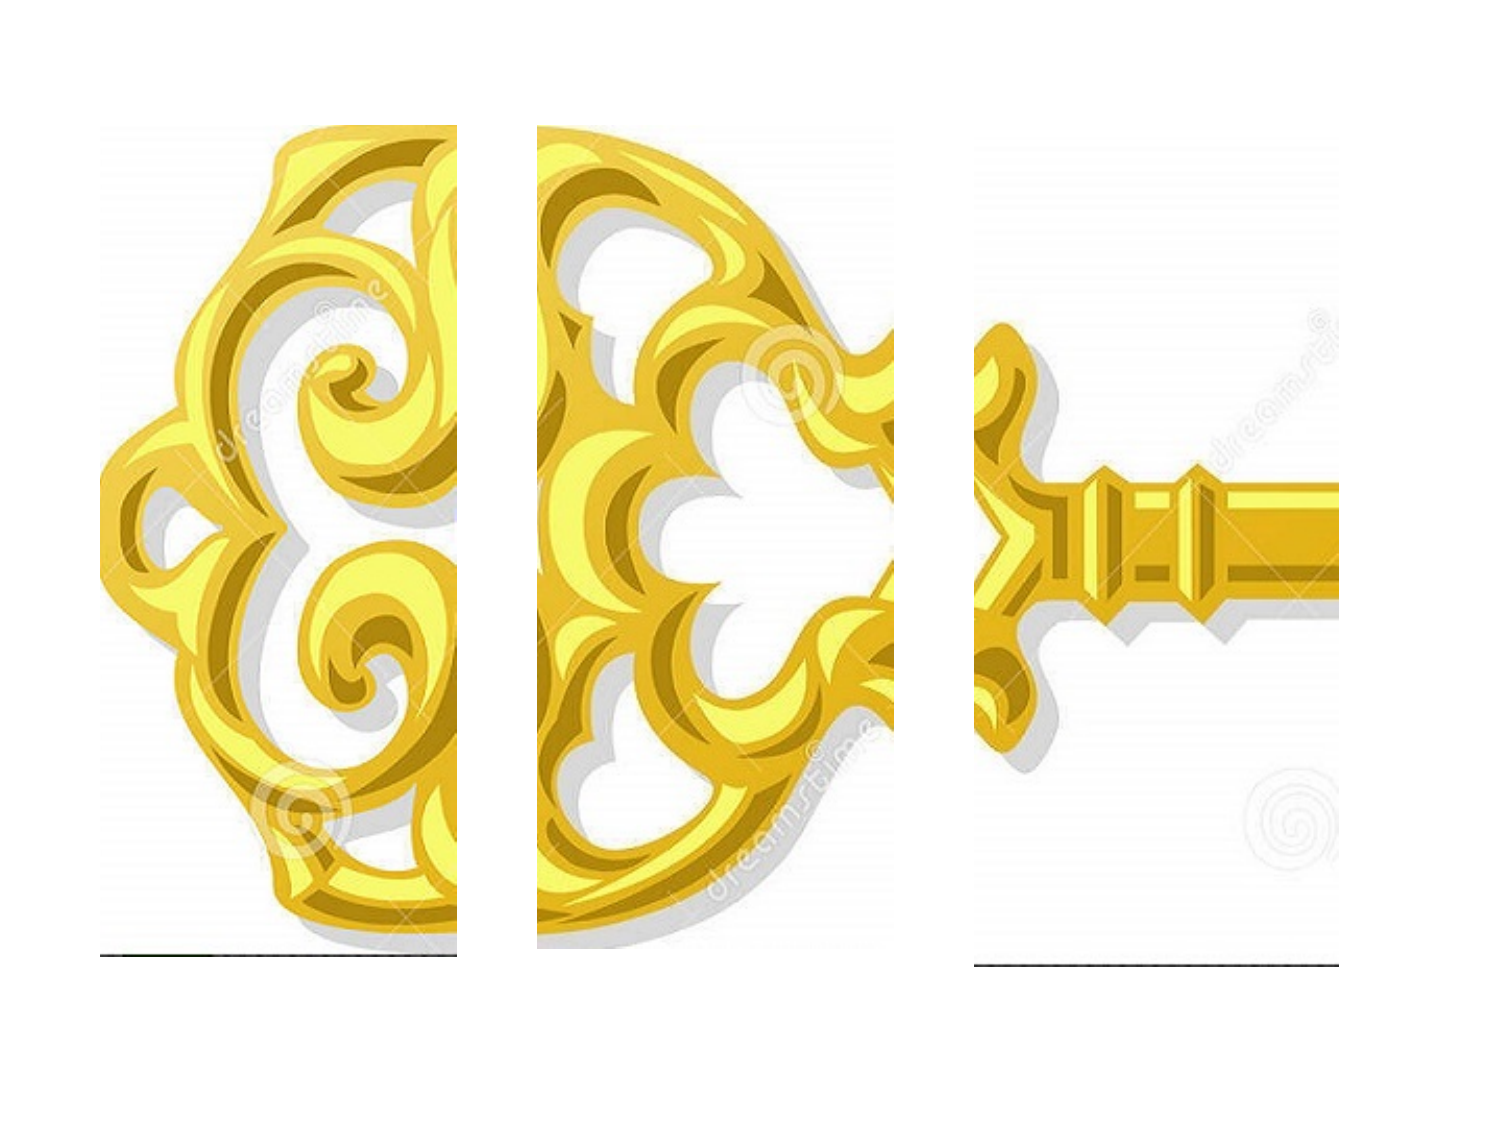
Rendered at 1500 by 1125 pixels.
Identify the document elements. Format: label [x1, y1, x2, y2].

picture [100, 125, 457, 957]
picture [537, 125, 894, 949]
picture [974, 136, 1340, 967]
